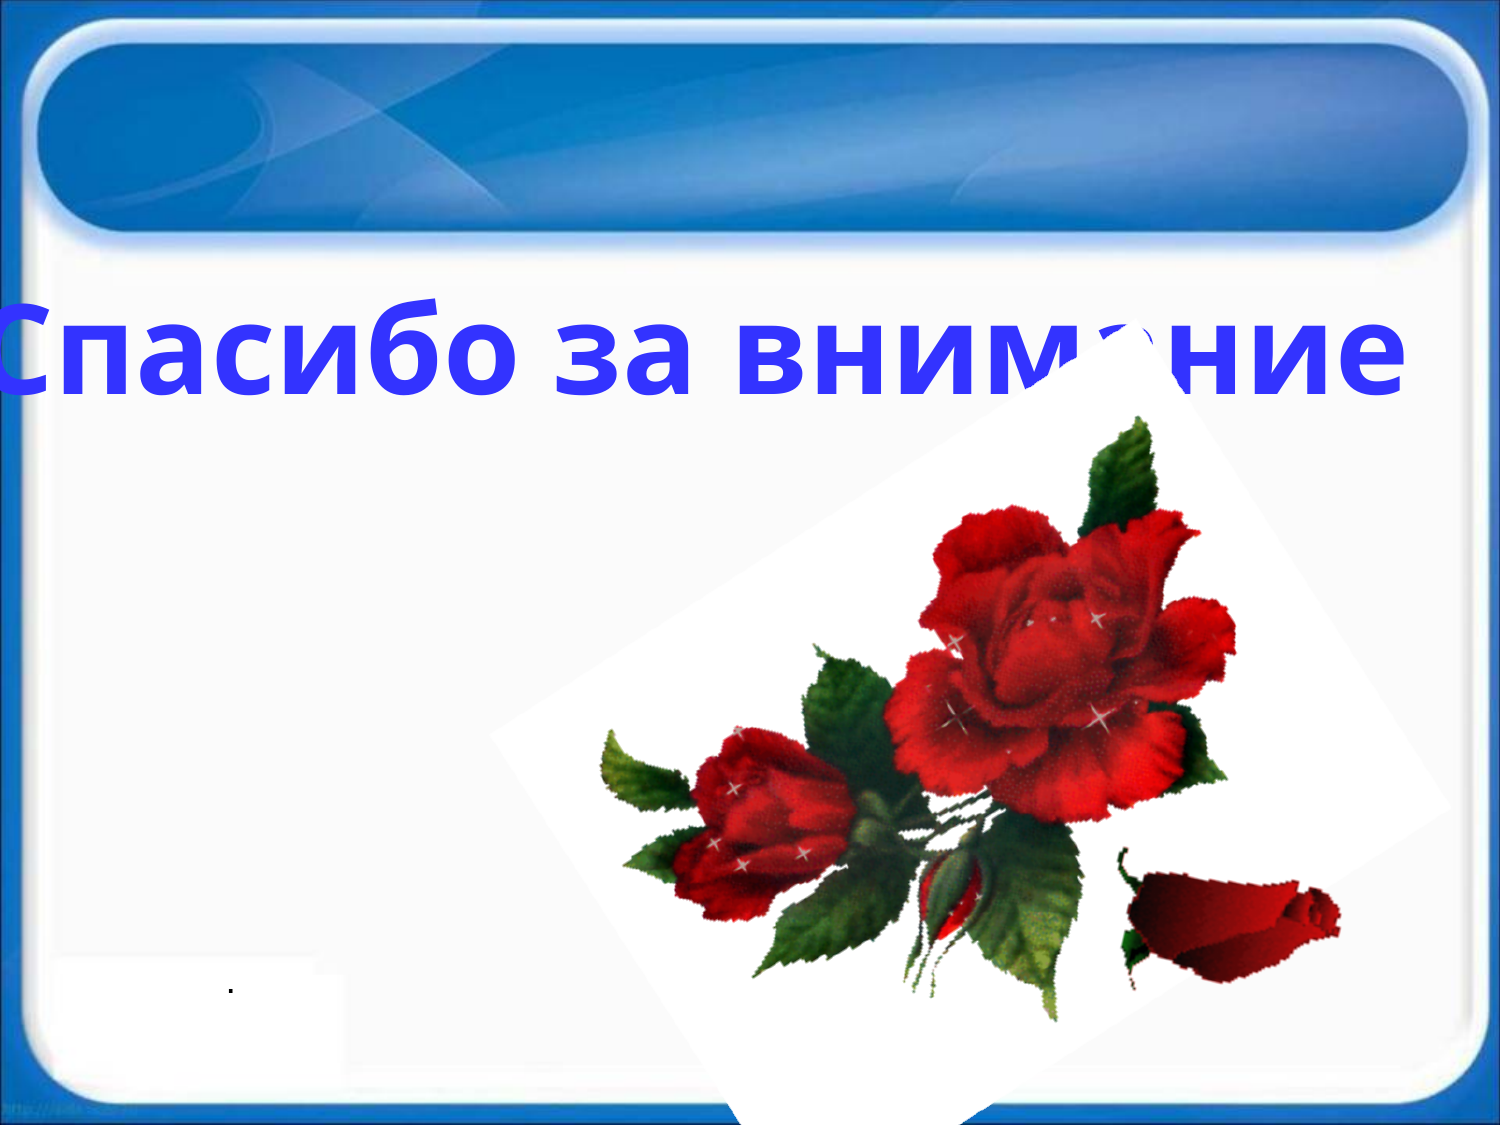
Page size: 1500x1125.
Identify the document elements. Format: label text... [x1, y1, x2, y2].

picture [0, 0, 1500, 1125]
text_box . [210, 949, 579, 1009]
text_box Спасибо за внимание [0, 290, 1459, 609]
